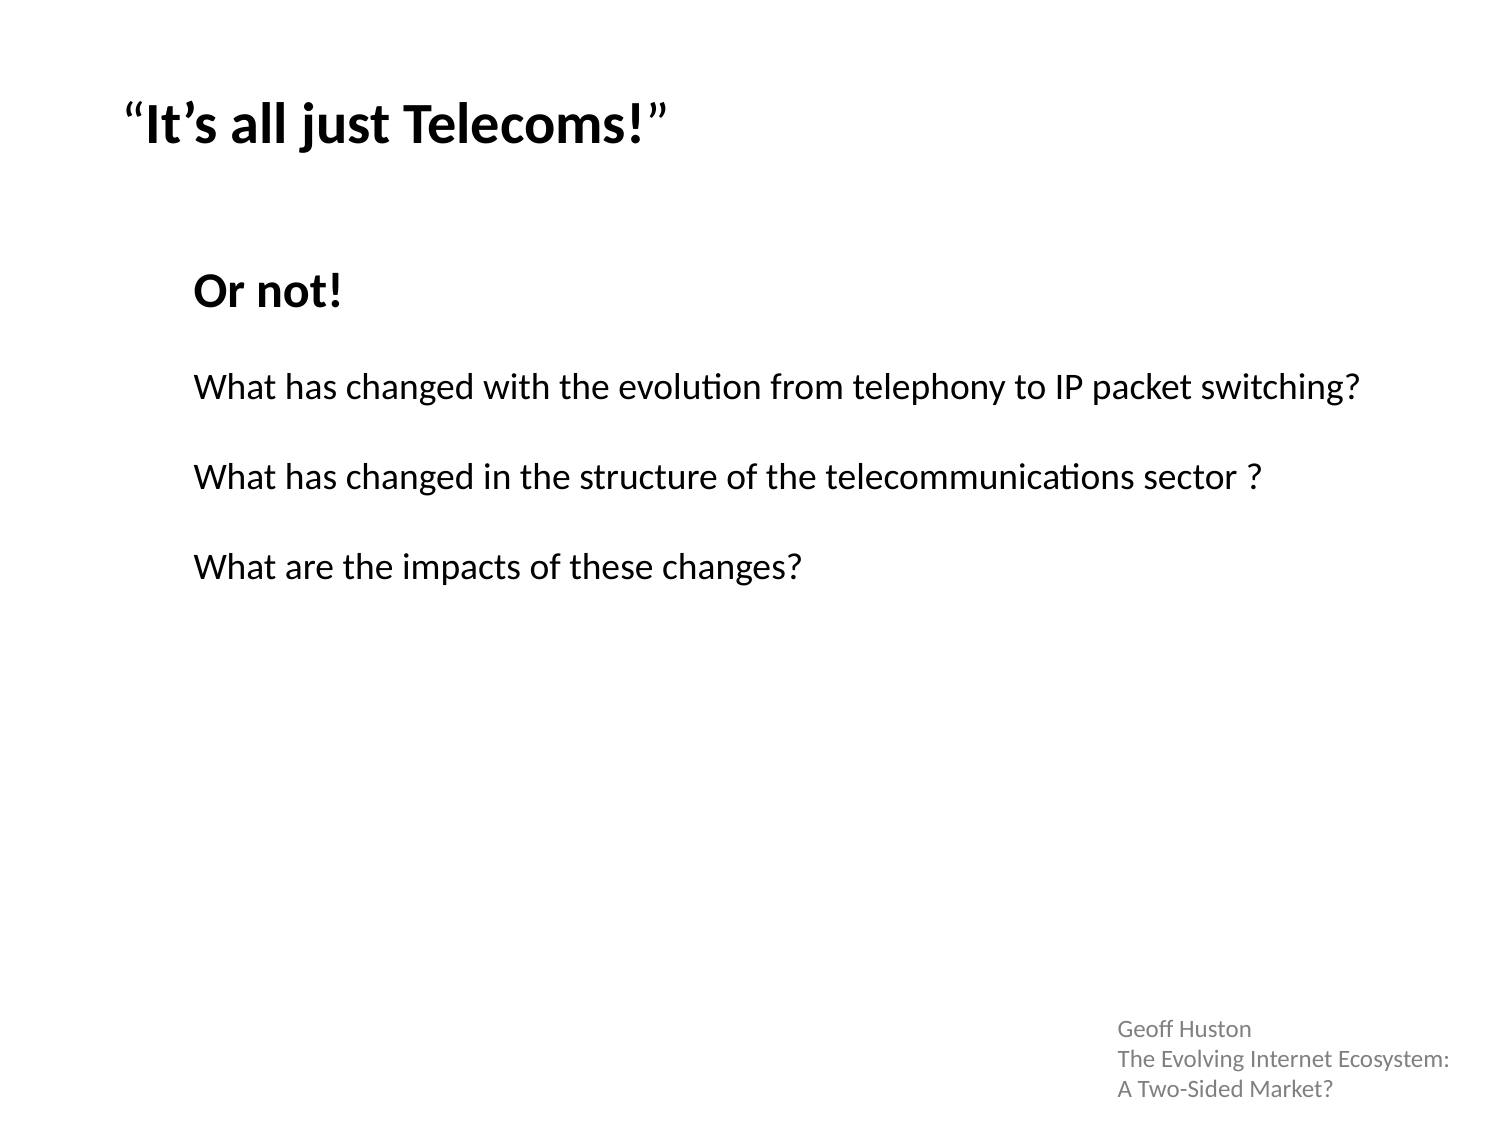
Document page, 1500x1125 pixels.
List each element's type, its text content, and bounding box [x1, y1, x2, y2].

text_box Or not! What has changed with the evolution from telephony to IP packet switching? What has changed in the structure of the telecommunications sector ? What are the impacts of these changes? [178, 249, 1378, 595]
text_box Geoff Huston The Evolving Internet Ecosystem: A Two-Sided Market? [1102, 1005, 1466, 1110]
text_box “It’s all just Telecoms!” [106, 77, 685, 163]
